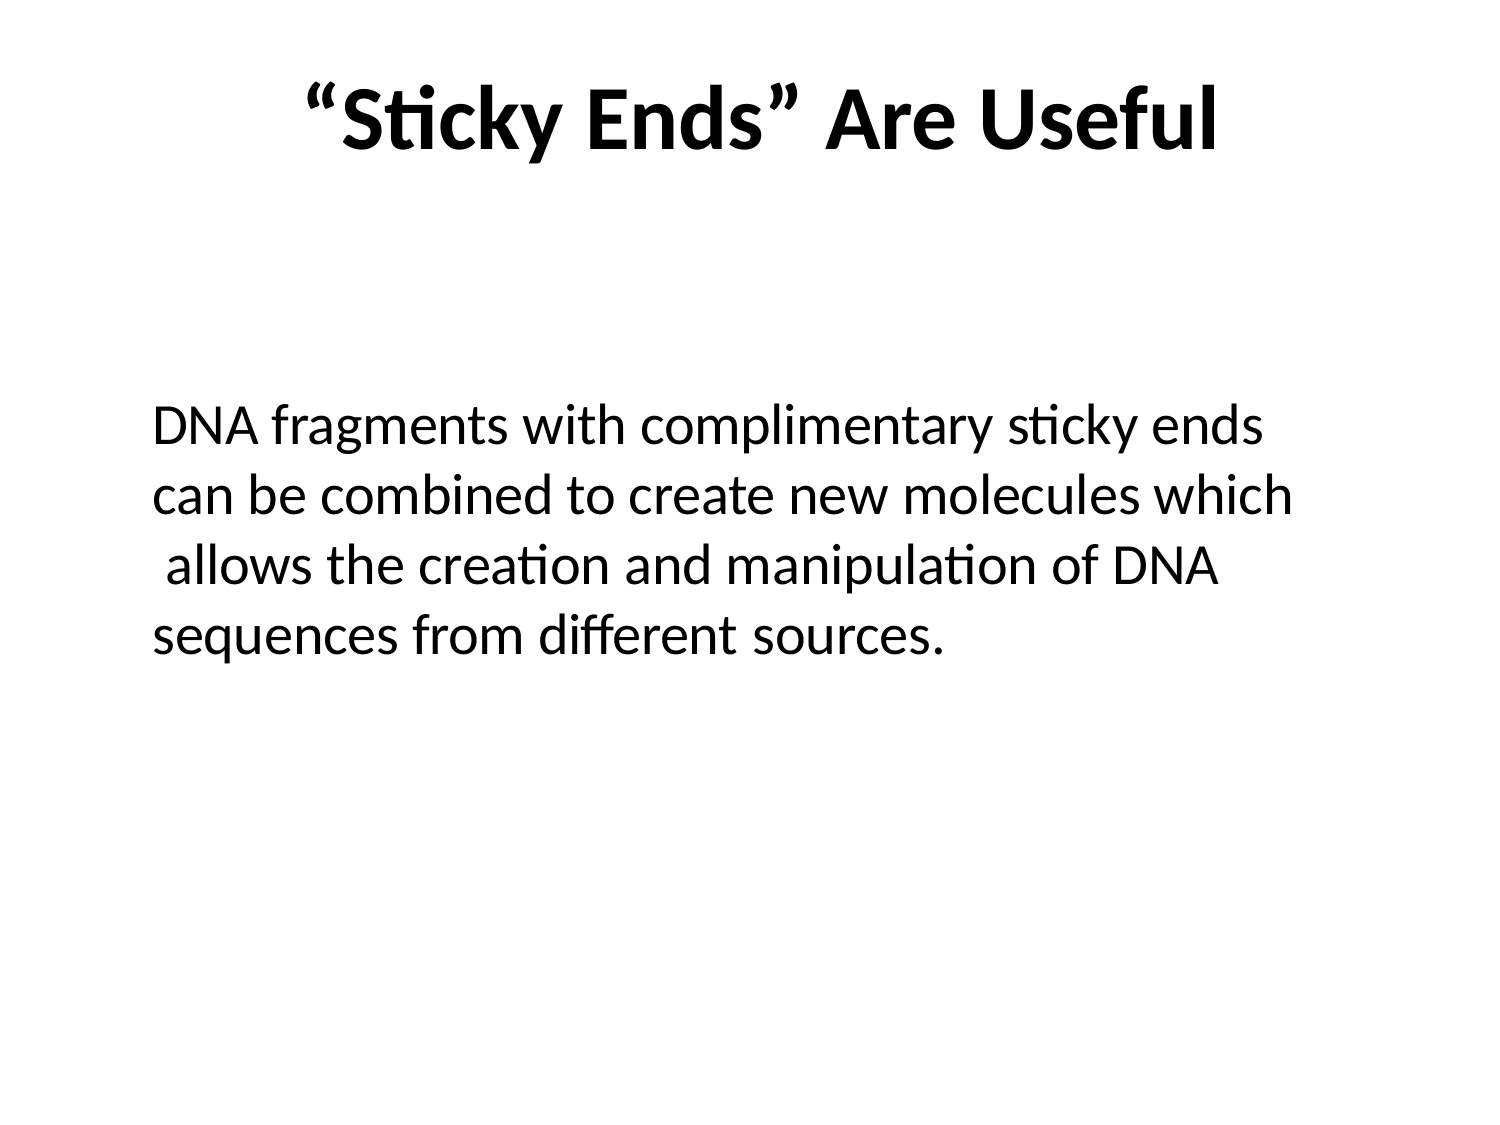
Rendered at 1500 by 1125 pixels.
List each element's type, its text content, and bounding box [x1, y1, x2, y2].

title “Sticky Ends” Are Useful [299, 55, 1225, 246]
text_box DNA fragments with complimentary sticky ends can be combined to create new molecules which allows the creation and manipulation of DNA sequences from different sources. [150, 384, 1308, 667]
